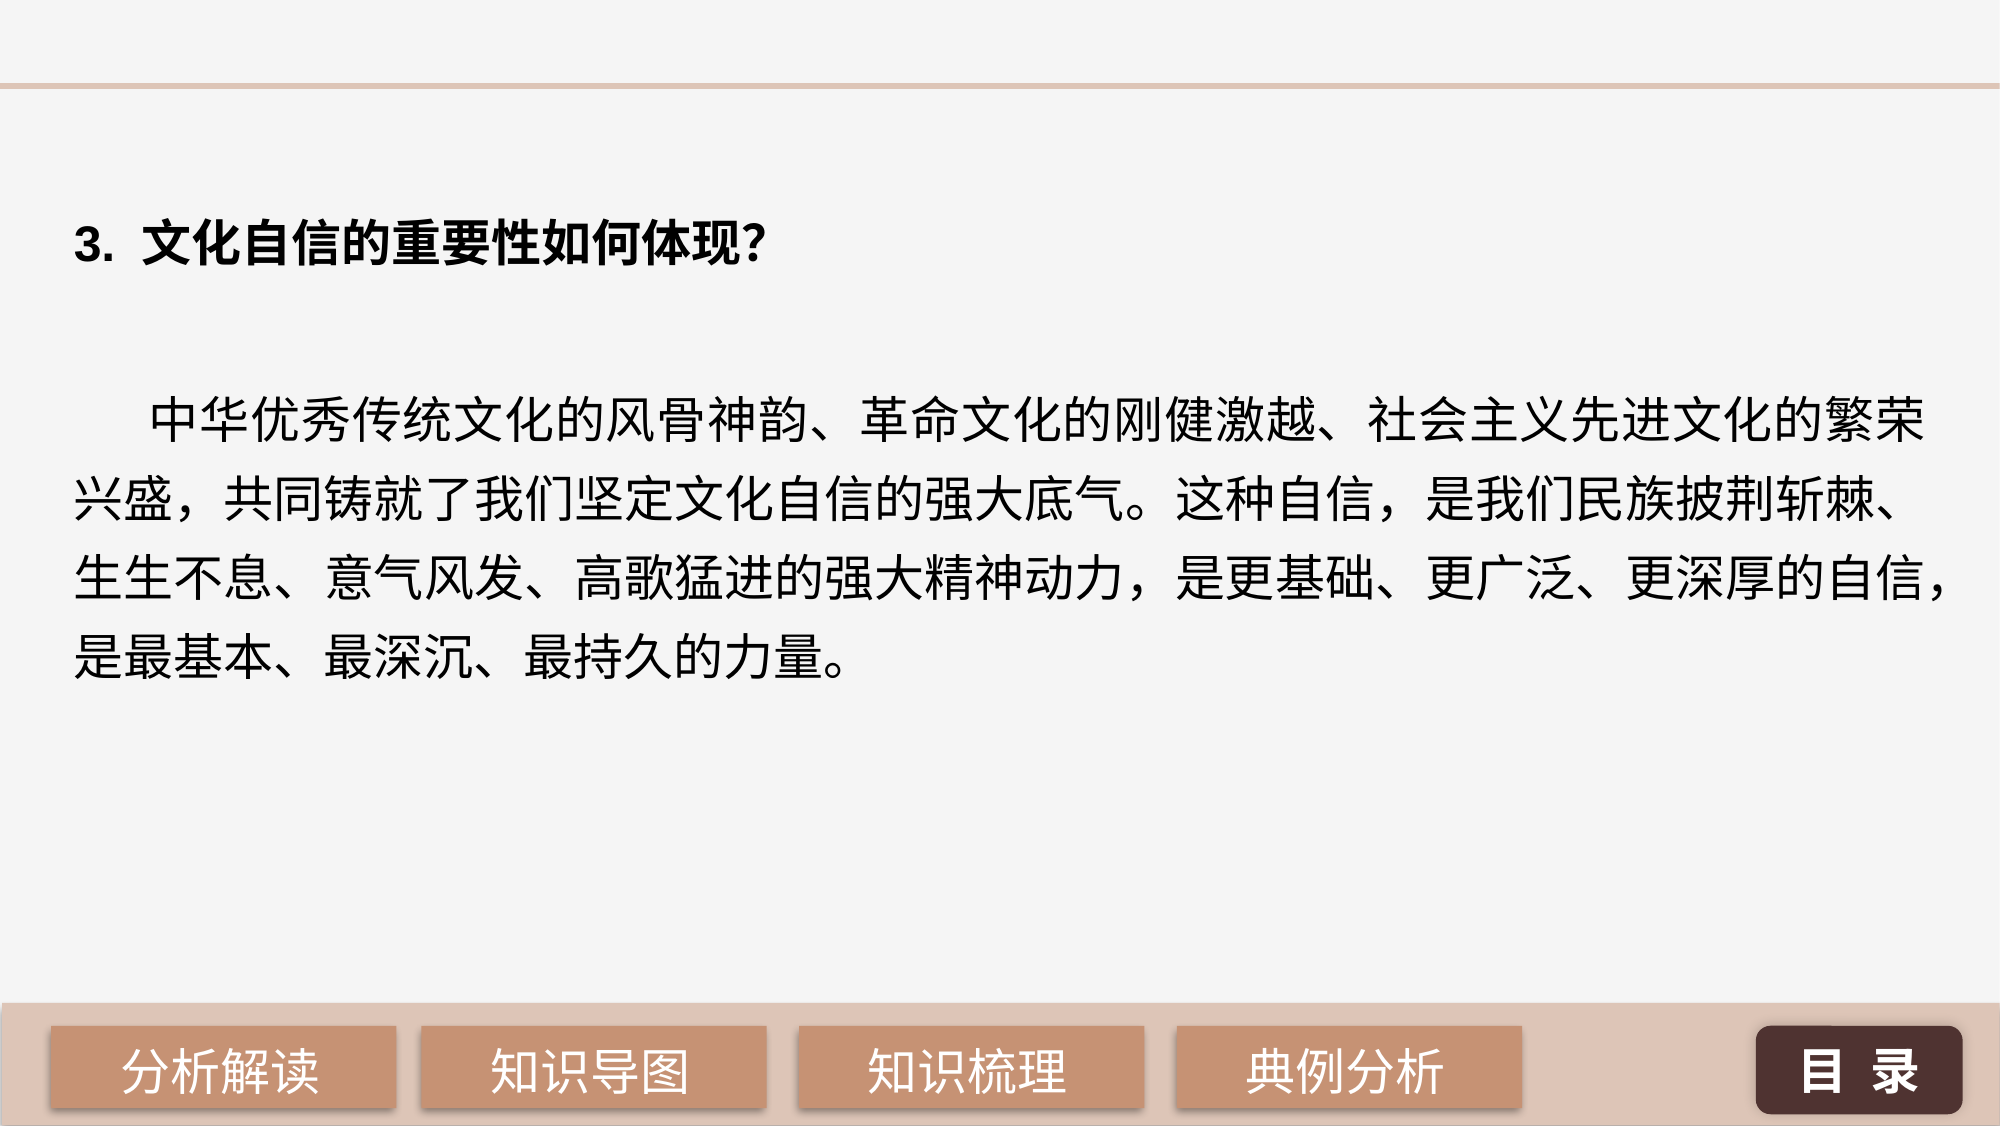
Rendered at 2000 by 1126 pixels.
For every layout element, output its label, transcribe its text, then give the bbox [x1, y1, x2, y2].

text_box 中华优秀传统文化的风骨神韵、革命文化的刚健激越、社会主义先进文化的繁荣兴盛，共同铸就了我们坚定文化自信的强大底气。这种自信，是我们民族披荆斩棘、生生不息、意气风发、高歌猛进的强大精神动力，是更基础、更广泛、更深厚的自信，是最基本、最深沉、最持久的力量。 [58, 361, 1940, 693]
text_box 3. 文化自信的重要性如何体现？ [58, 184, 1940, 279]
